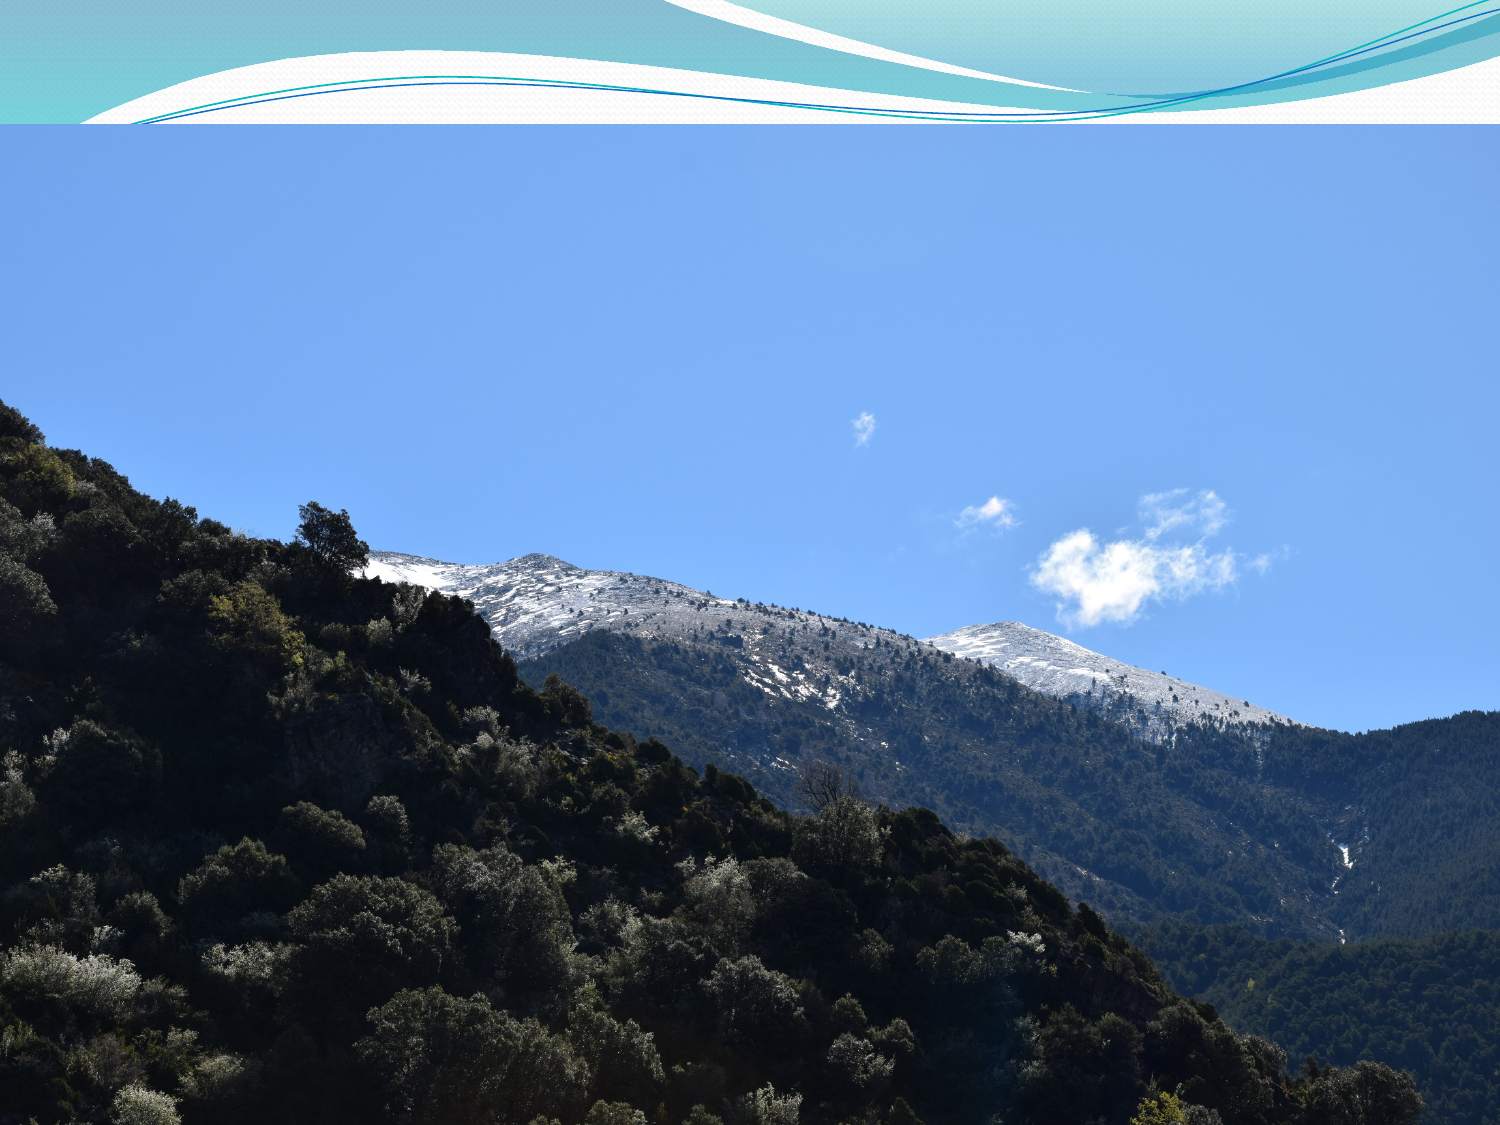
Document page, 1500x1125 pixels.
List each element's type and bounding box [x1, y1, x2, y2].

picture [0, 124, 1500, 1125]
